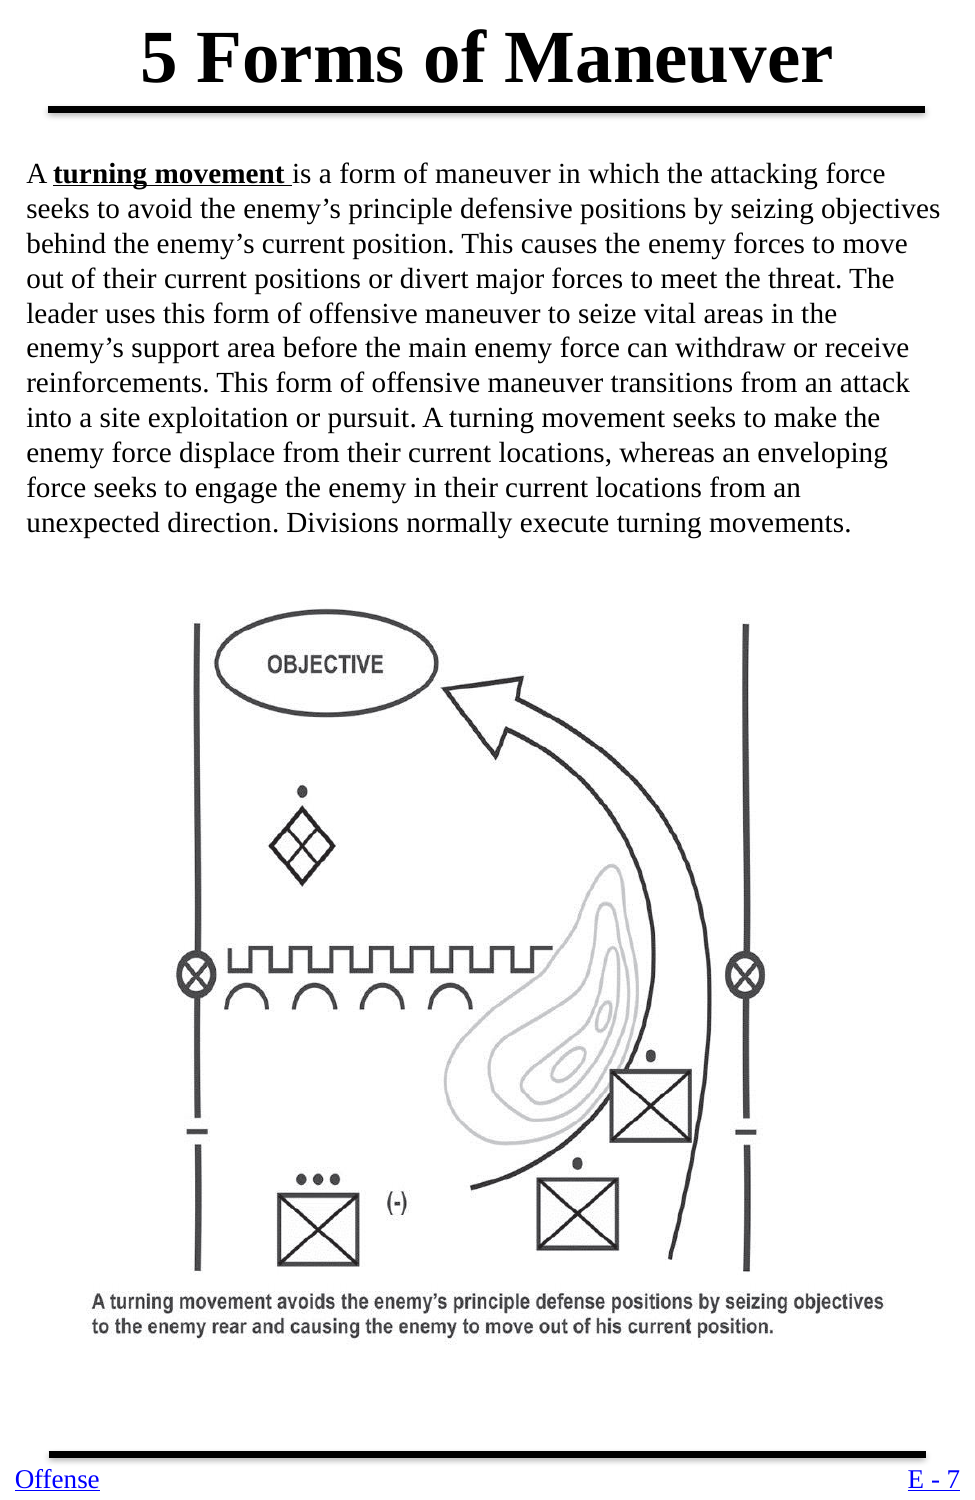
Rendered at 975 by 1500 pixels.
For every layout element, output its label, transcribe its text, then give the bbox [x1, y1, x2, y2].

picture [47, 602, 938, 1354]
text_box 5 Forms of Maneuver [0, 14, 975, 91]
text_box A turning movement is a form of maneuver in which the attacking force seeks to avoid the enemy’s principle defensive positions by seizing objectives behind the enemy’s current position. This causes the enemy forces to move out of their current positions or divert major forces to meet the threat. The leader uses this form of offensive maneuver to seize vital areas in the enemy’s support area before the main enemy force can withdraw or receive reinforcements. This form of offensive maneuver transitions from an attack into a site exploitation or pursuit. A turning movement seeks to make the enemy force displace from their current locations, whereas an enveloping force seeks to engage the enemy in their current locations from an unexpected direction. Divisions normally execute turning movements. [13, 147, 956, 545]
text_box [0, 1454, 975, 1500]
